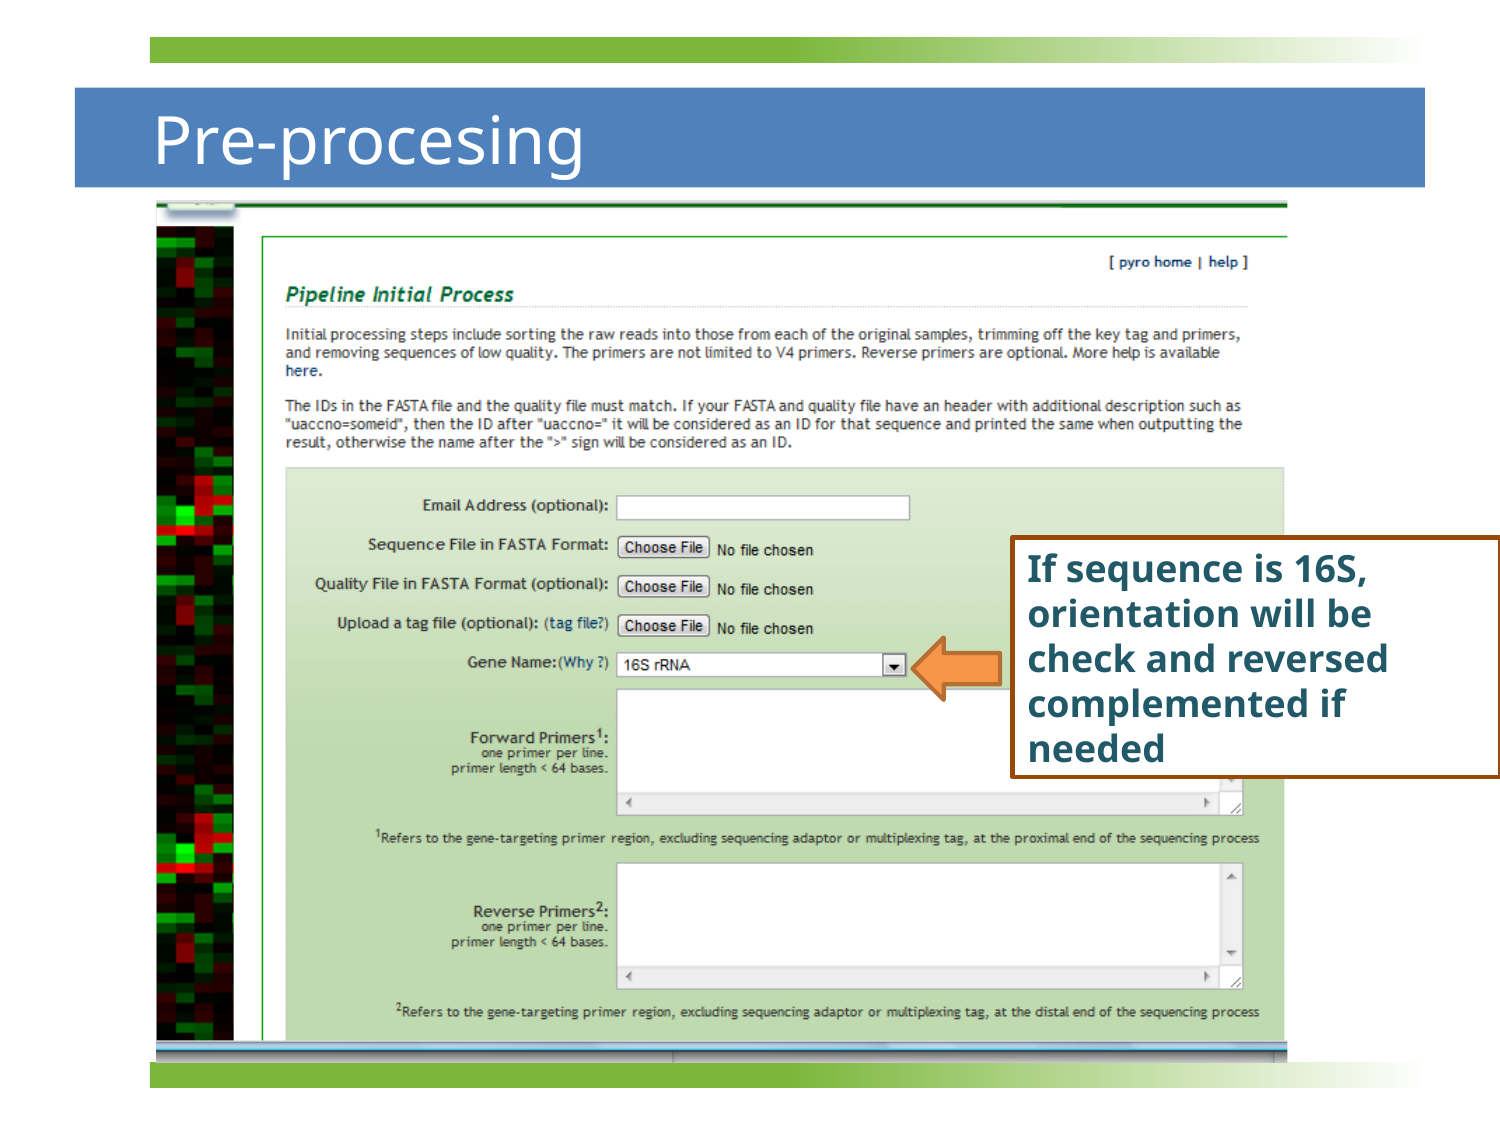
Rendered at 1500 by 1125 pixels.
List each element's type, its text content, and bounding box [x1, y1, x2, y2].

title Pre-procesing [137, 87, 1425, 188]
text_box If sequence is 16S, orientation will be check and reversed complemented if needed [1291, 535, 1500, 779]
picture [155, 199, 1288, 1063]
